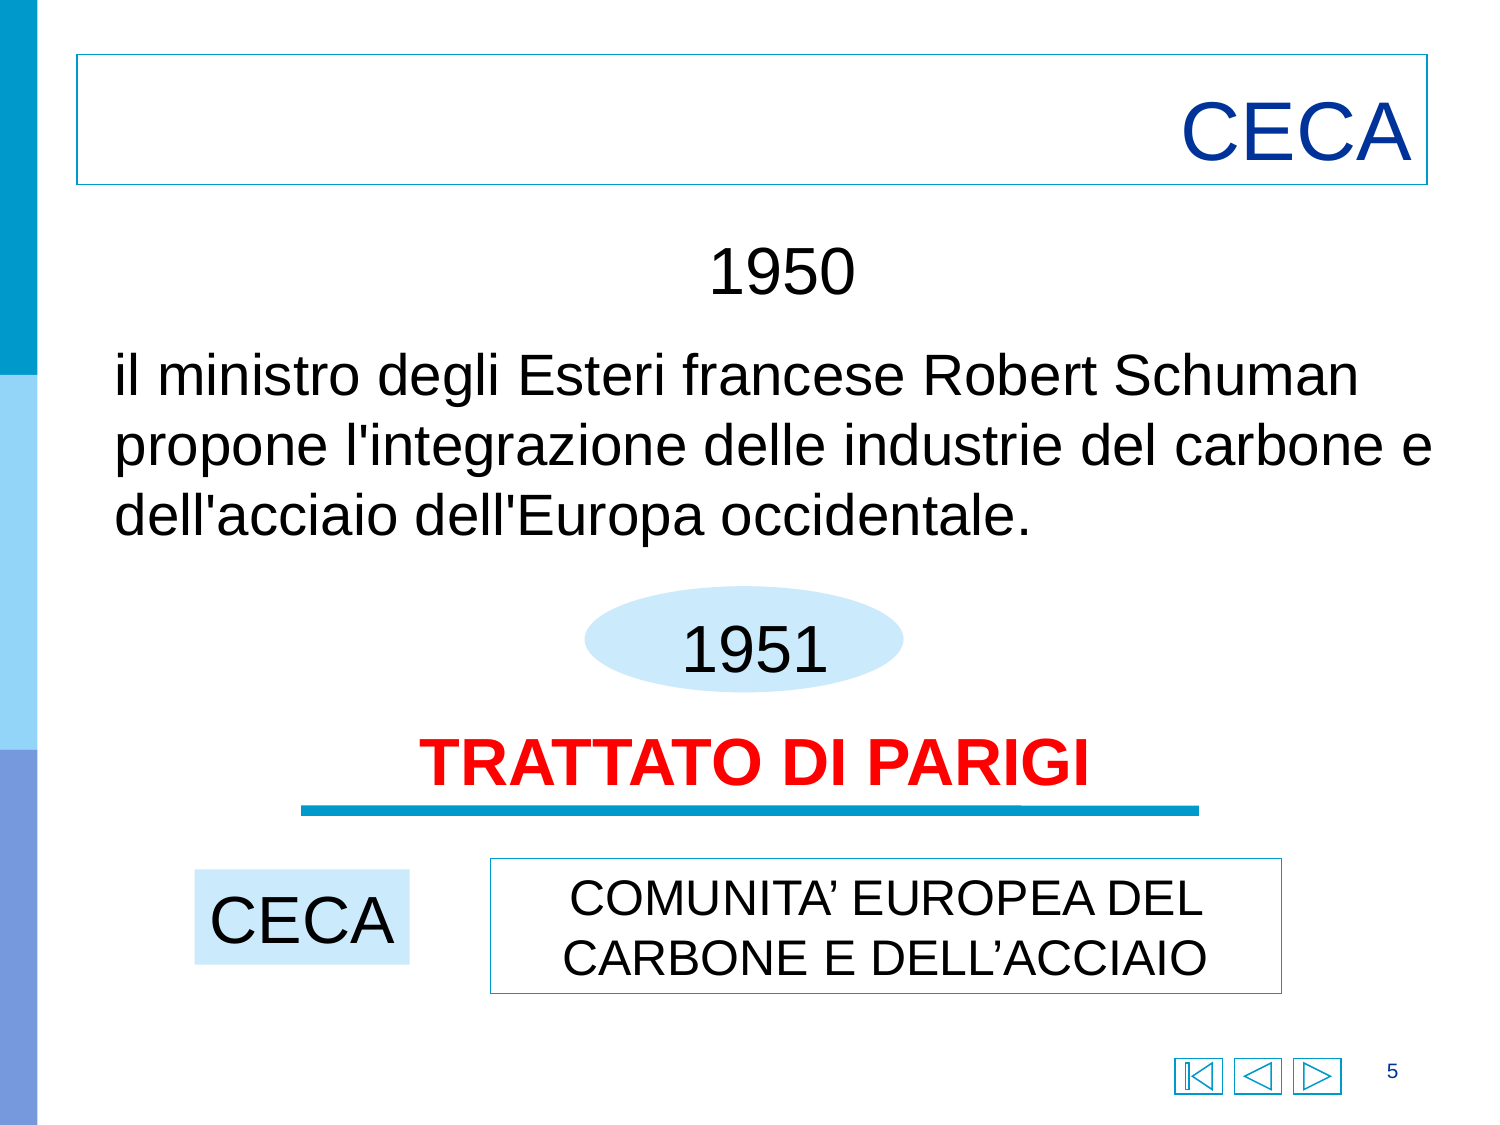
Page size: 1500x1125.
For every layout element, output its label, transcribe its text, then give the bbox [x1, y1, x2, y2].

text_box [647, 586, 841, 597]
text_box 1951 TRATTATO DI PARIGI [123, 597, 1388, 807]
text_box 1950 il ministro degli Esteri francese Robert Schuman propone l'integrazione delle industrie del carbone e dell'acciaio dell'Europa occidentale. [100, 220, 1465, 555]
title CECA [76, 54, 1428, 185]
text_box CECA [194, 869, 410, 965]
slide_number 5 [1269, 1049, 1414, 1125]
text_box COMUNITA’ EUROPEA DEL CARBONE E DELL’ACCIAIO [490, 857, 1282, 994]
